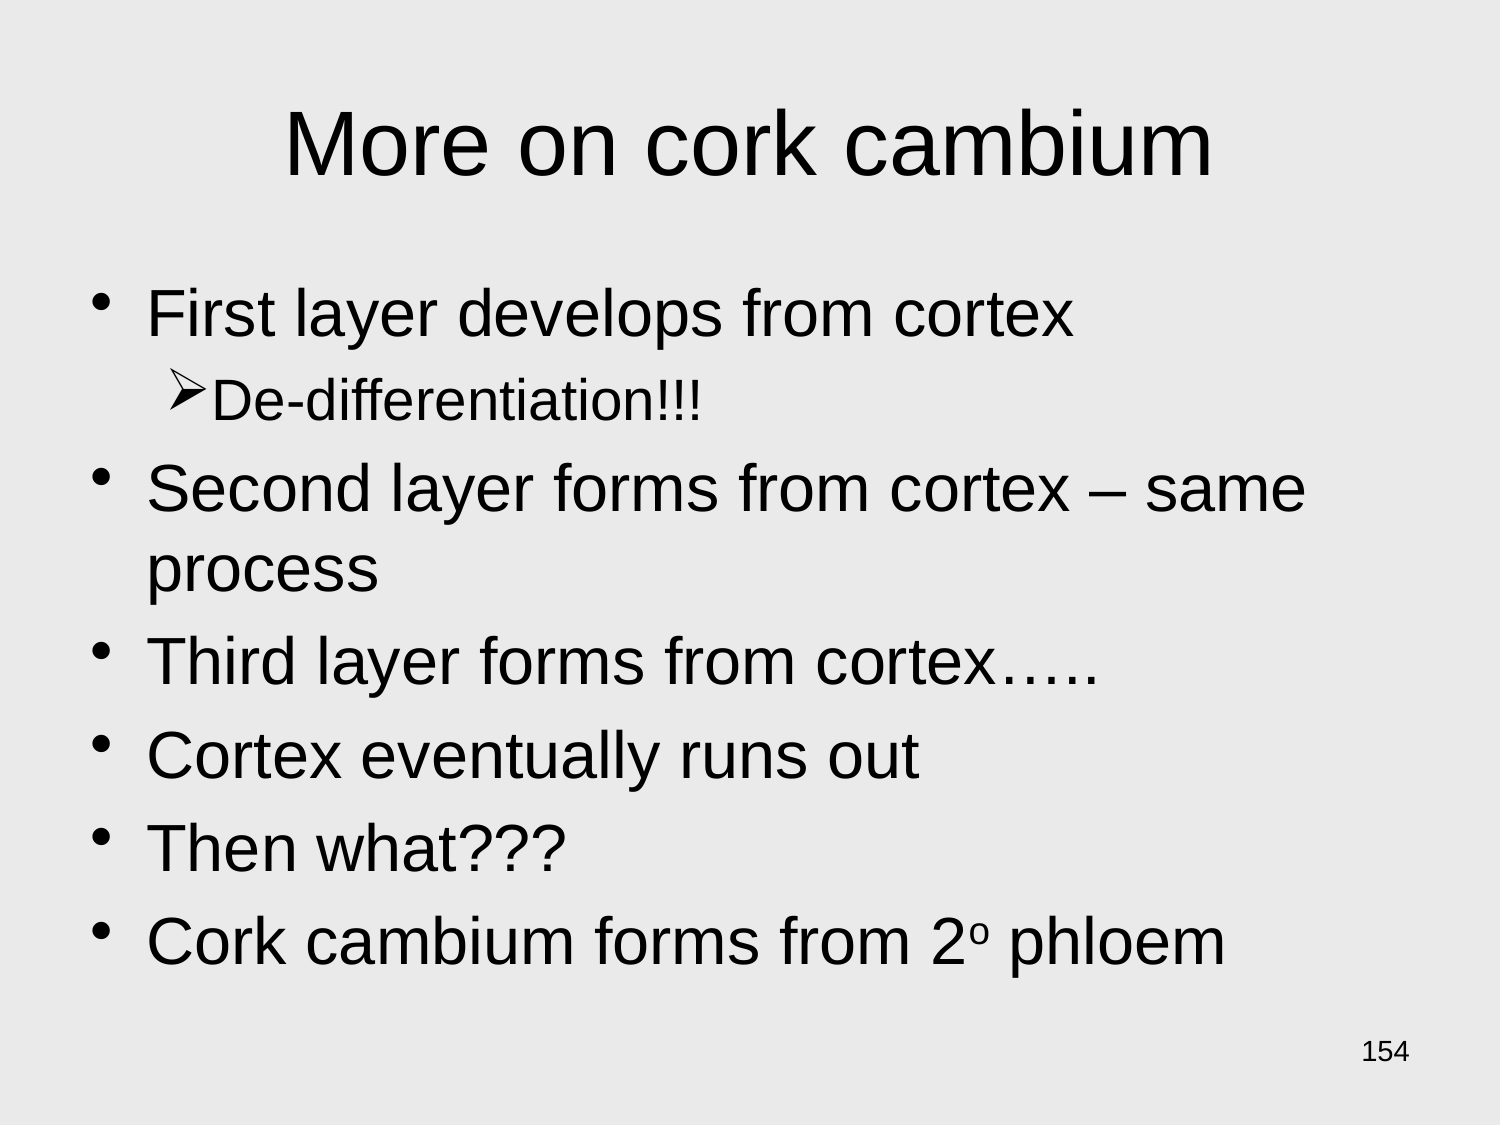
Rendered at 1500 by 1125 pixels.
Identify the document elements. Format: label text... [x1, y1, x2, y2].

title More on cork cambium [75, 45, 1425, 233]
list First layer develops from cortex De-differentiation!!! Second layer forms from cortex – same process Third layer forms from cortex….. Cortex eventually runs out Then what??? Cork cambium forms from 2o phloem [75, 262, 1463, 1125]
